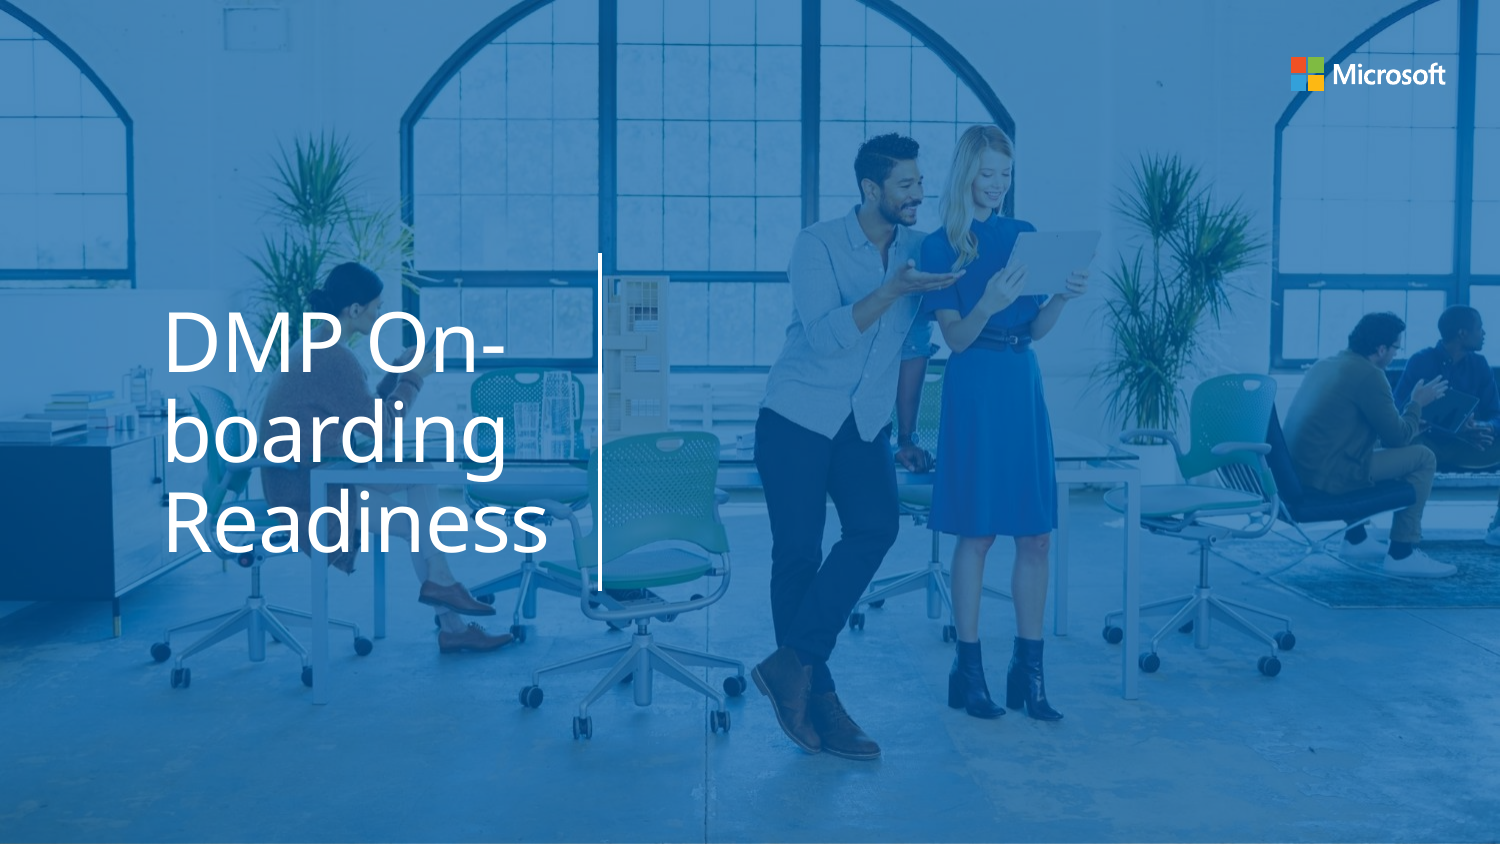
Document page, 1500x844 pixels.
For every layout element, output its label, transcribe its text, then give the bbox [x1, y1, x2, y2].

title DMP On-boarding Readiness [137, 323, 588, 547]
